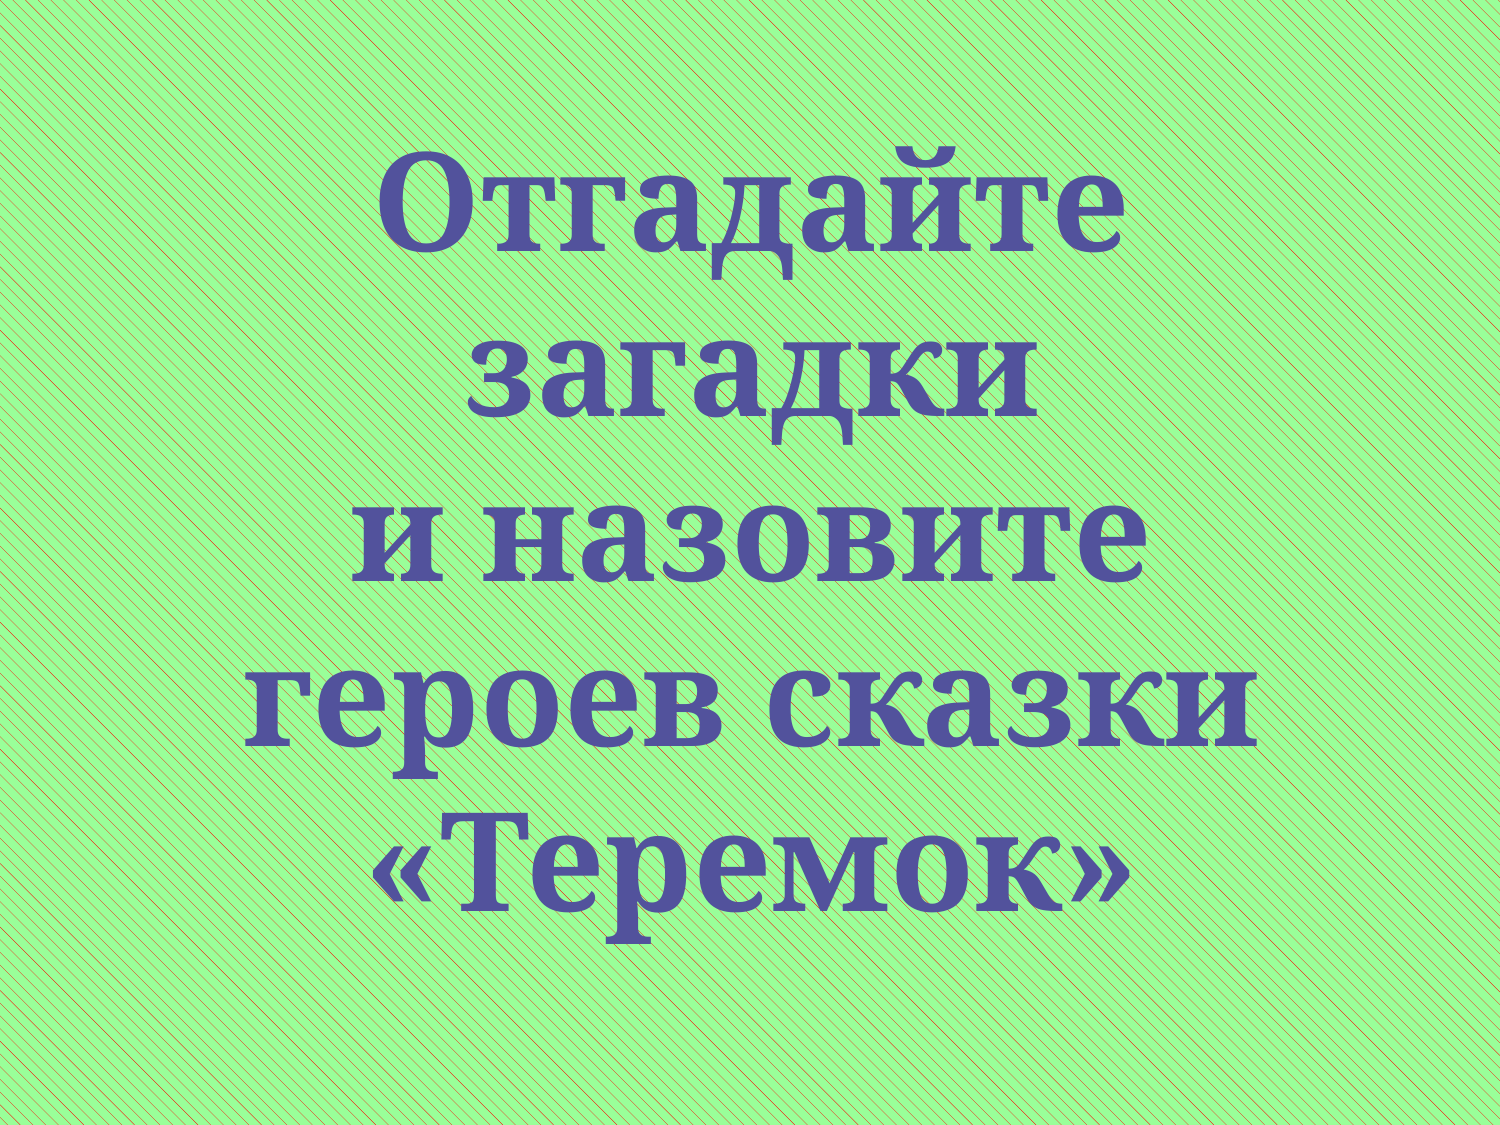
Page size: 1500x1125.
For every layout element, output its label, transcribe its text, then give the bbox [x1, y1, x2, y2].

title Отгадайте загадки и назовите героев сказки «Теремок» [76, 432, 1427, 621]
